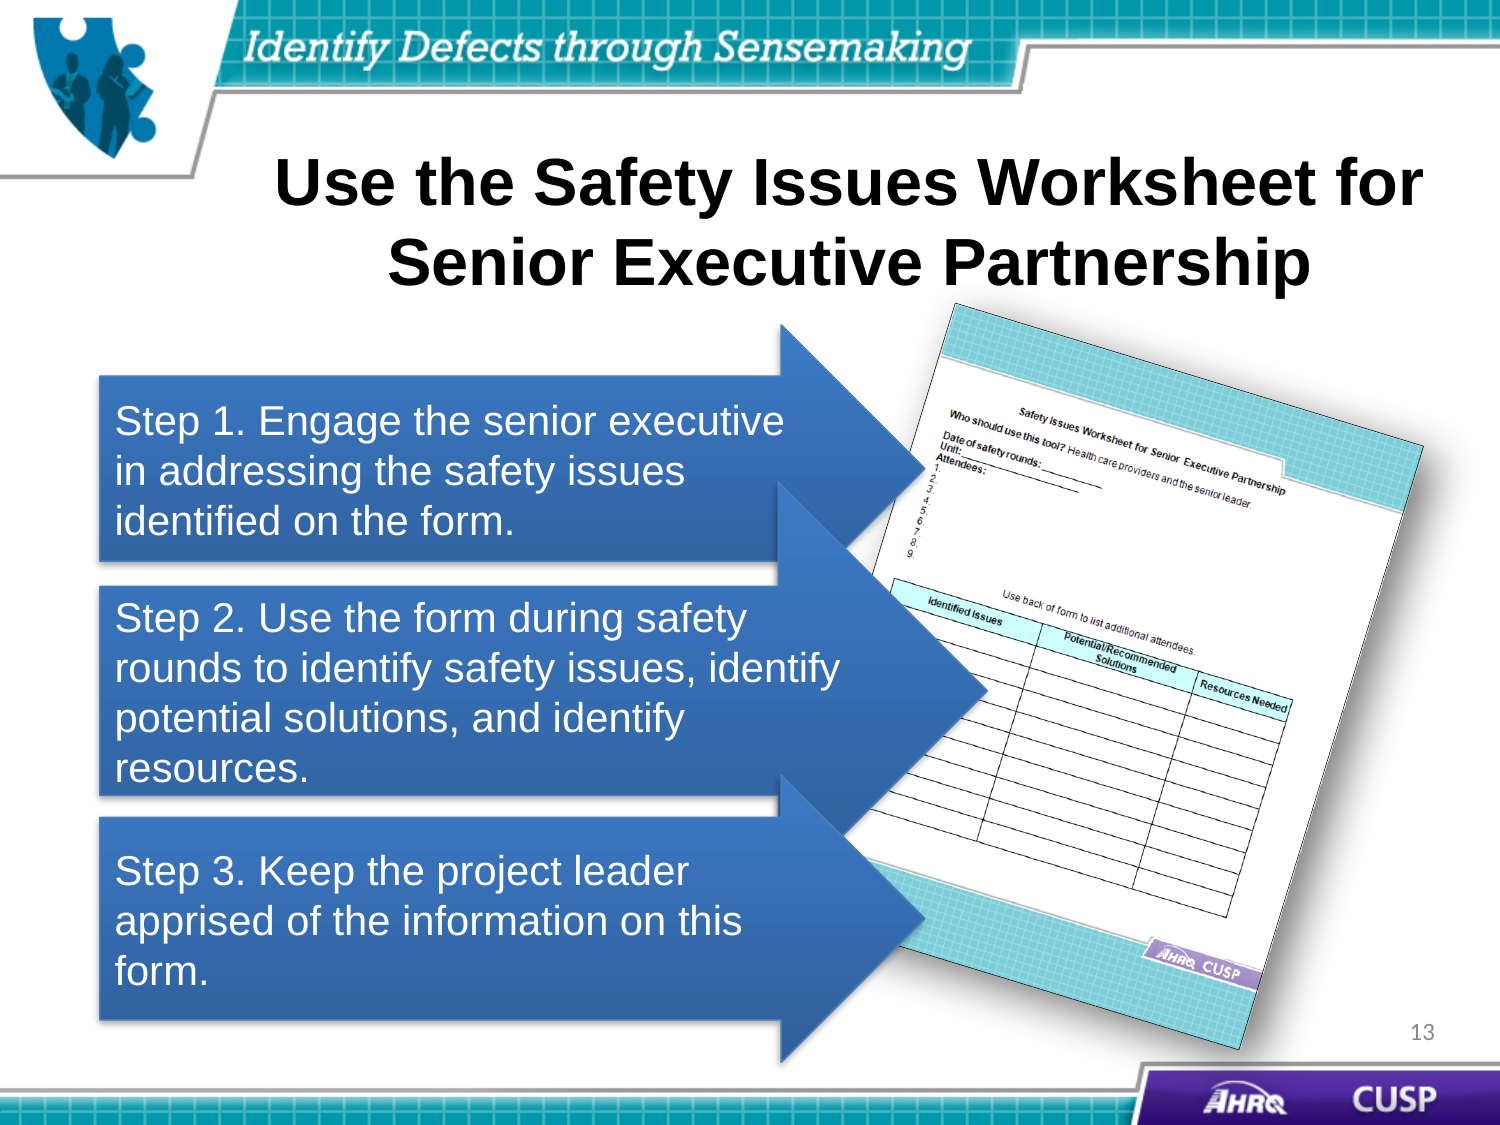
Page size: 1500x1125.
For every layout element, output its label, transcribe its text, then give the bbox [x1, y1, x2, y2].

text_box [99, 324, 1342, 1063]
title Use the Safety Issues Worksheet for Senior Executive Partnership [224, 124, 1476, 313]
picture [0, 0, 1500, 1125]
slide_number 13 [1347, 999, 1450, 1060]
